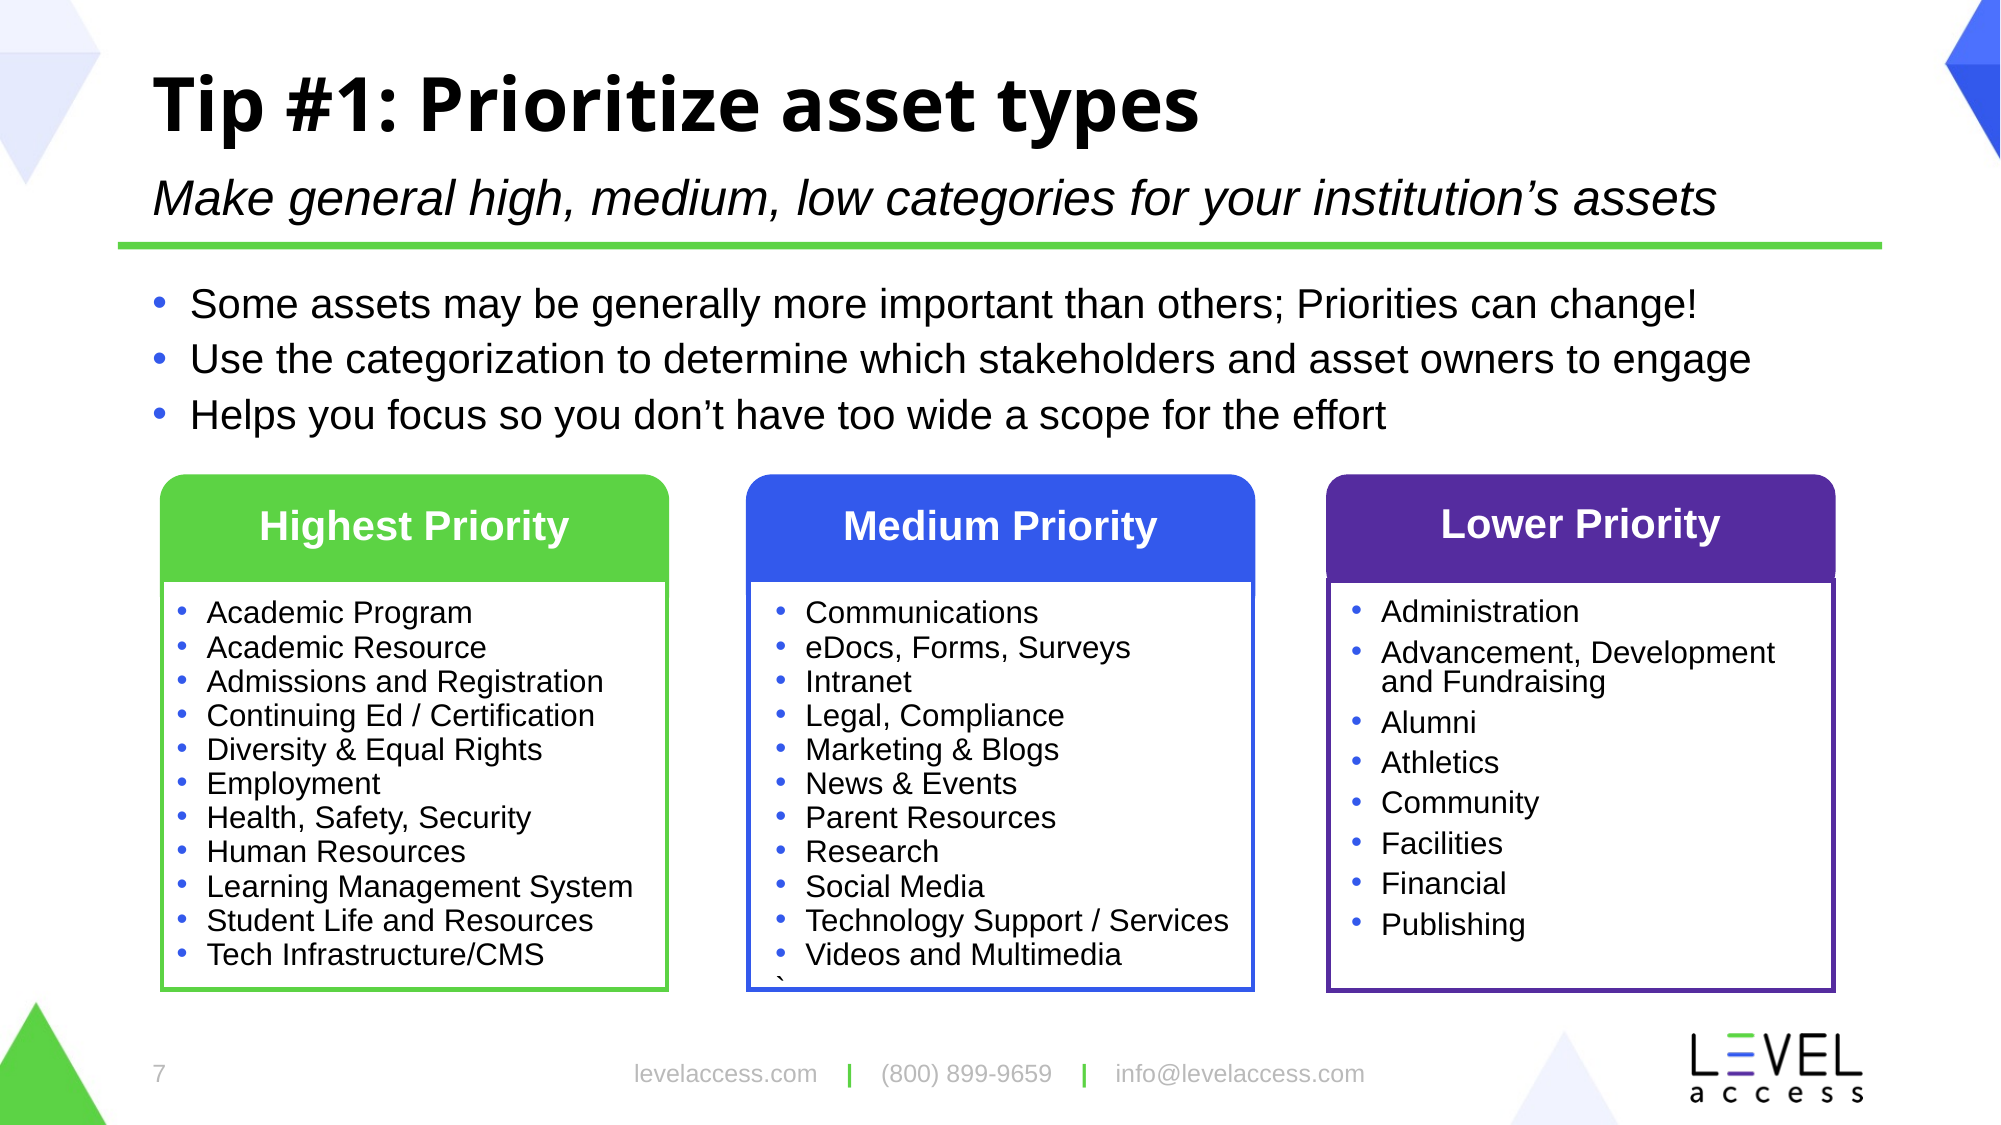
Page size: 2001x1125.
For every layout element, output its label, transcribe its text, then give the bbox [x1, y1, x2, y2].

subtitle Make general high, medium, low categories for your institution’s assets [137, 155, 1863, 243]
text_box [161, 476, 667, 990]
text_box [748, 476, 1254, 990]
slide_number 7 [137, 1042, 588, 1103]
footer levelaccess.com | (800) 899-9659 | info@levelaccess.com [613, 1042, 1386, 1103]
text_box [1328, 476, 1834, 991]
title Tip #1: Prioritize asset types [137, 50, 1967, 156]
list Some assets may be generally more important than others; Priorities can change! Use the categorization to determine which stakeholders and asset owners to engage Helps you focus so you don’t have too wide a scope for the effort [137, 275, 1888, 490]
picture [0, 0, 2001, 1125]
